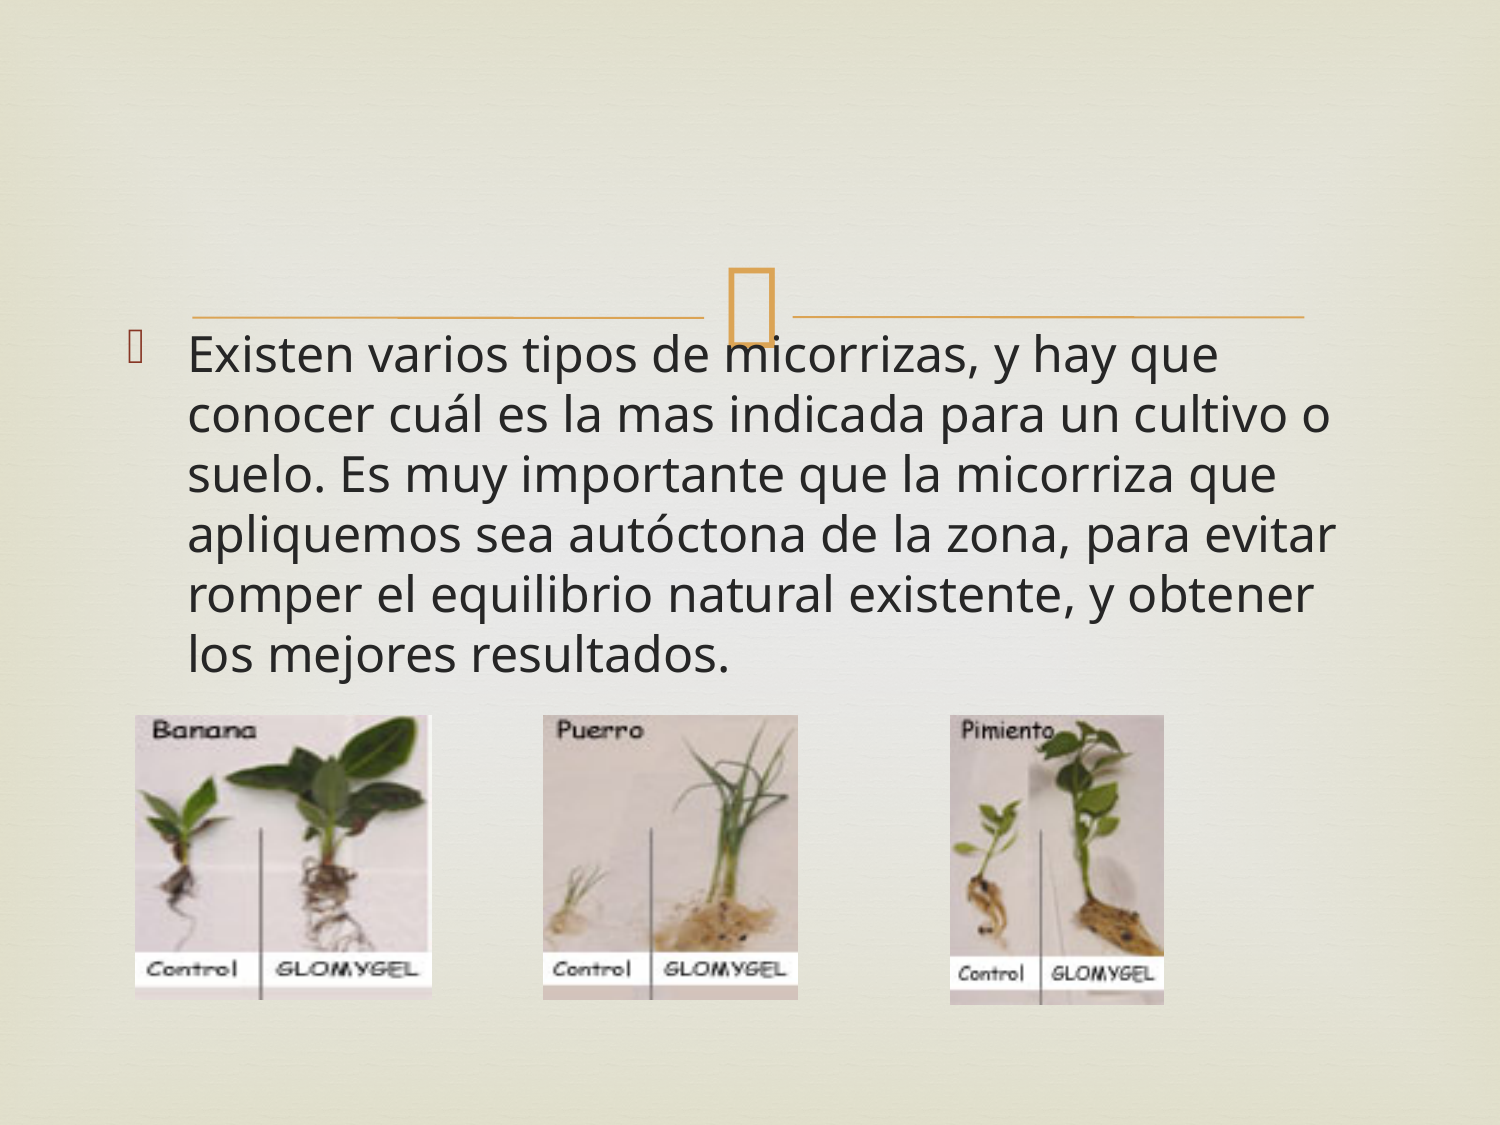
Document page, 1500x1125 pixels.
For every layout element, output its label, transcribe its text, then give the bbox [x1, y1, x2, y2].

picture [135, 715, 432, 1001]
picture [950, 715, 1164, 1006]
picture [543, 715, 798, 1001]
list Existen varios tipos de micorrizas, y hay que conocer cuál es la mas indicada para un cultivo o suelo. Es muy importante que la micorriza que apliquemos sea autóctona de la zona, para evitar romper el equilibrio natural existente, y obtener los mejores resultados. [112, 314, 1383, 705]
